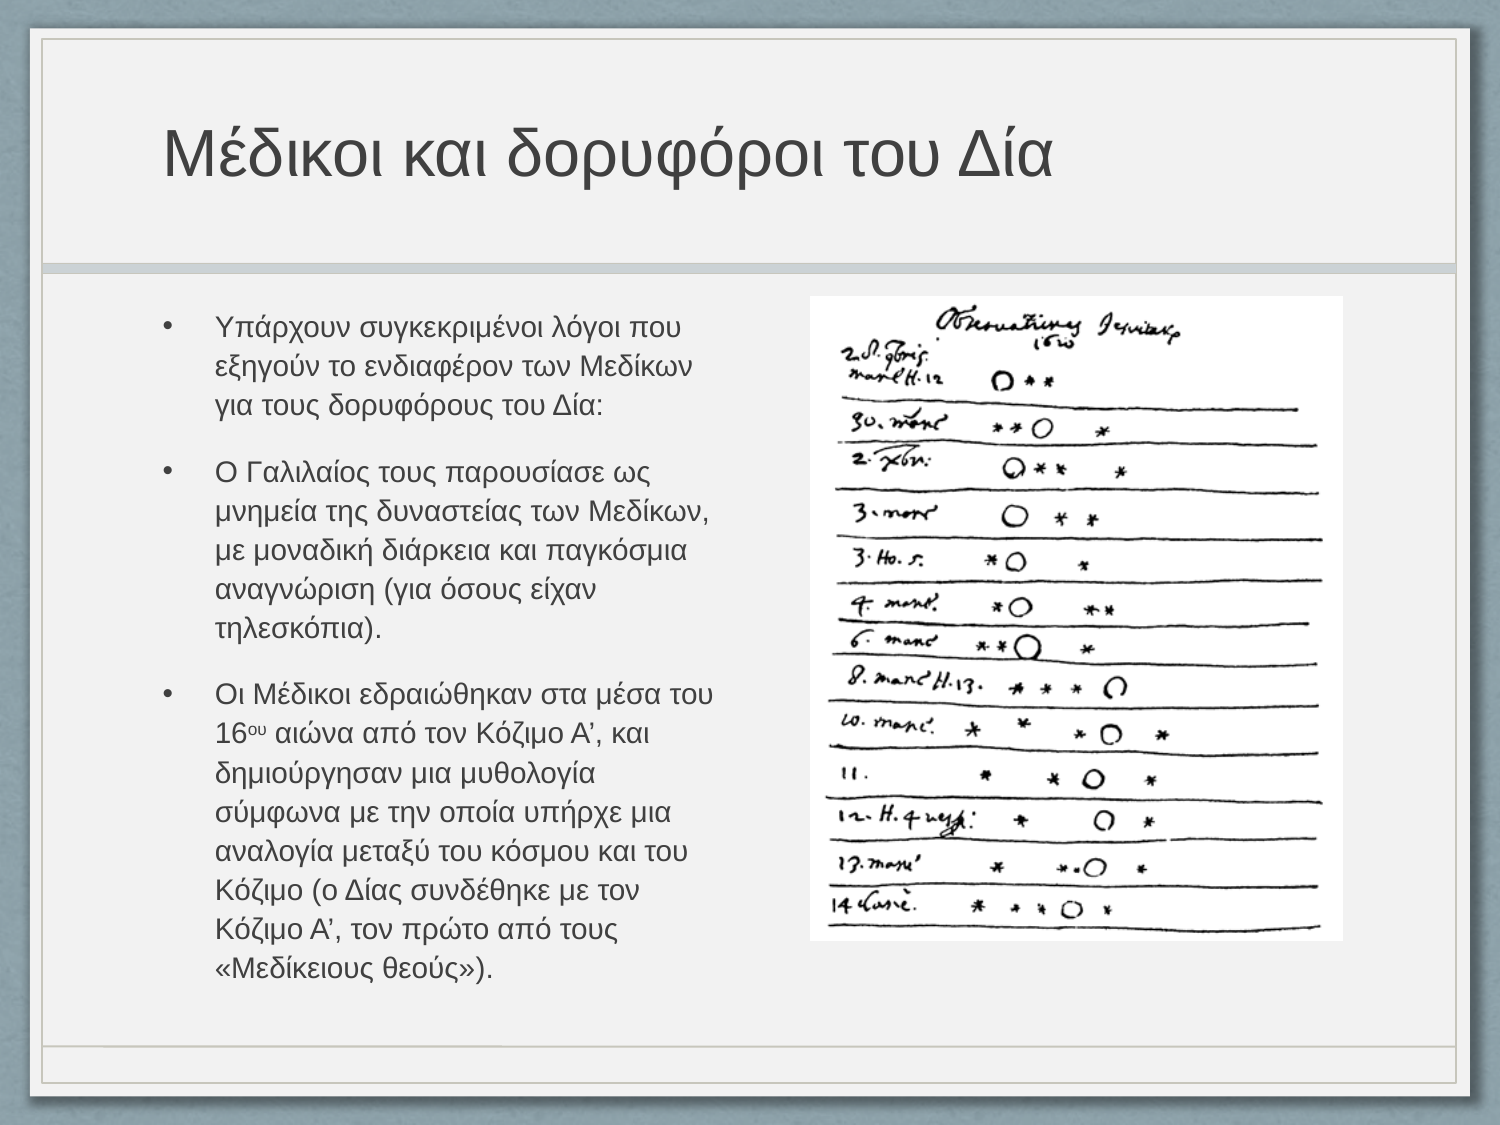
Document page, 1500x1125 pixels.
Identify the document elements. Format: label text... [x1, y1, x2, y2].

list Υπάρχουν συγκεκριμένοι λόγοι που εξηγούν το ενδιαφέρον των Μεδίκων για τους δορυφόρους του Δία: Ο Γαλιλαίος τους παρουσίασε ως μνημεία της δυναστείας των Μεδίκων, με μοναδική διάρκεια και παγκόσμια αναγνώριση (για όσους είχαν τηλεσκόπια). Οι Μέδικοι εδραιώθηκαν στα μέσα του 16ου αιώνα από τον Κόζιμο Α’, και δημιούργησαν μια μυθολογία σύμφωνα με την οποία υπήρχε μια αναλογία μεταξύ του κόσμου και του Κόζιμο (ο Δίας συνδέθηκε με τον Κόζιμο Α’, τον πρώτο από τους «Μεδίκειους θεούς»). [147, 296, 733, 997]
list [783, 296, 1370, 942]
title Μέδικοι και δορυφόροι του Δία [147, 40, 1353, 260]
